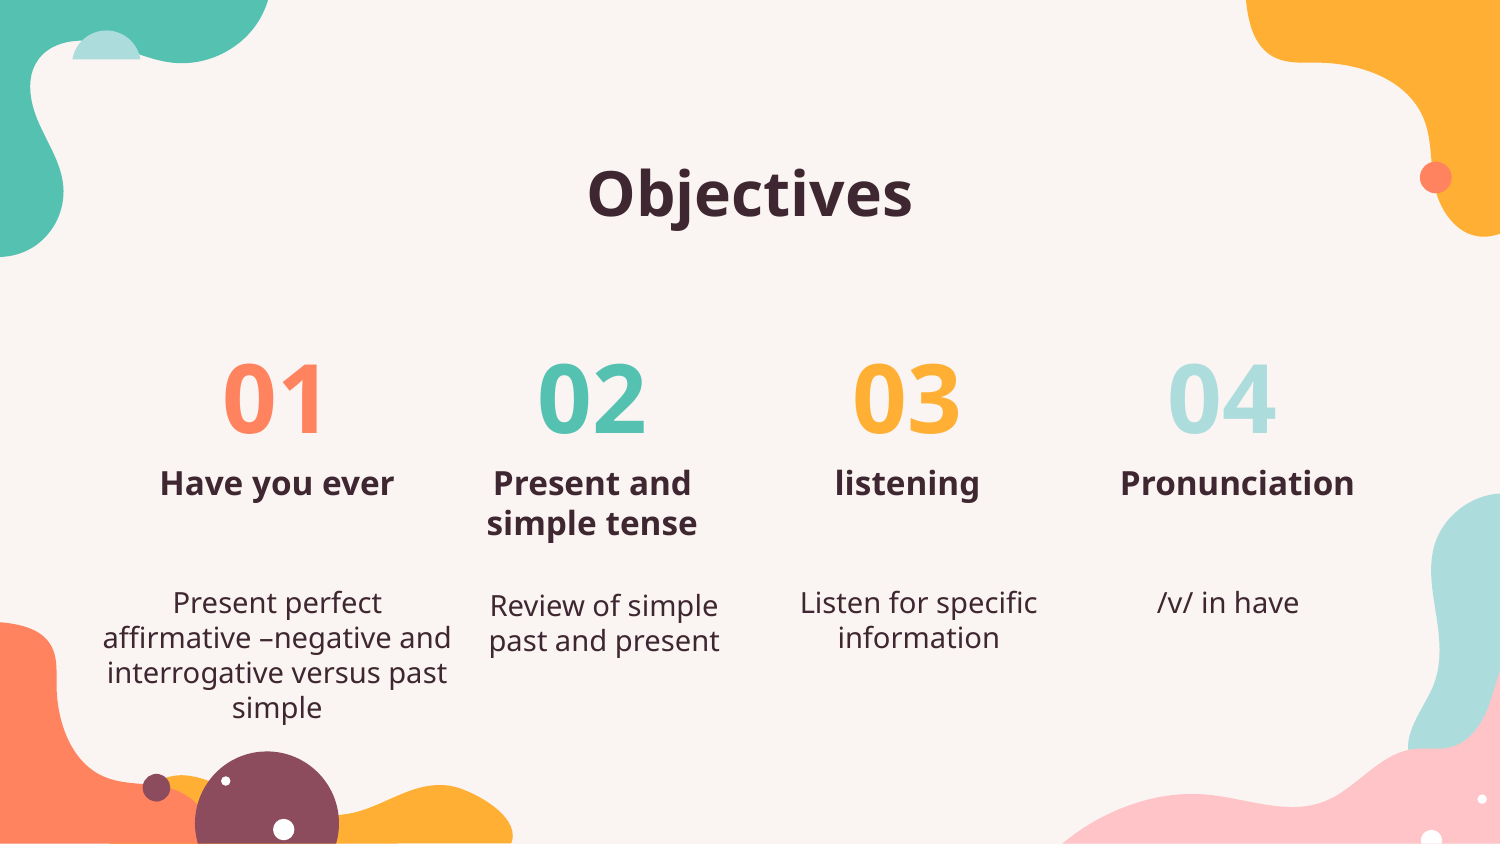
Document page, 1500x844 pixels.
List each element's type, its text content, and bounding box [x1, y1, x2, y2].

title 04 [1062, 356, 1383, 435]
subtitle /v/ in have [1067, 569, 1389, 675]
subtitle Have you ever [116, 447, 432, 509]
subtitle listening [747, 447, 1062, 509]
title 03 [747, 356, 1062, 435]
title 02 [432, 356, 747, 435]
subtitle Review of simple past and present [443, 572, 765, 678]
subtitle Pronunciation [1062, 447, 1422, 509]
subtitle Listen for specific information [758, 569, 1067, 675]
title Objectives [116, 138, 1383, 240]
subtitle Present and simple tense [432, 447, 747, 509]
title 01 [116, 356, 432, 435]
subtitle Present perfect affirmative –negative and interrogative versus past simple [82, 569, 473, 765]
